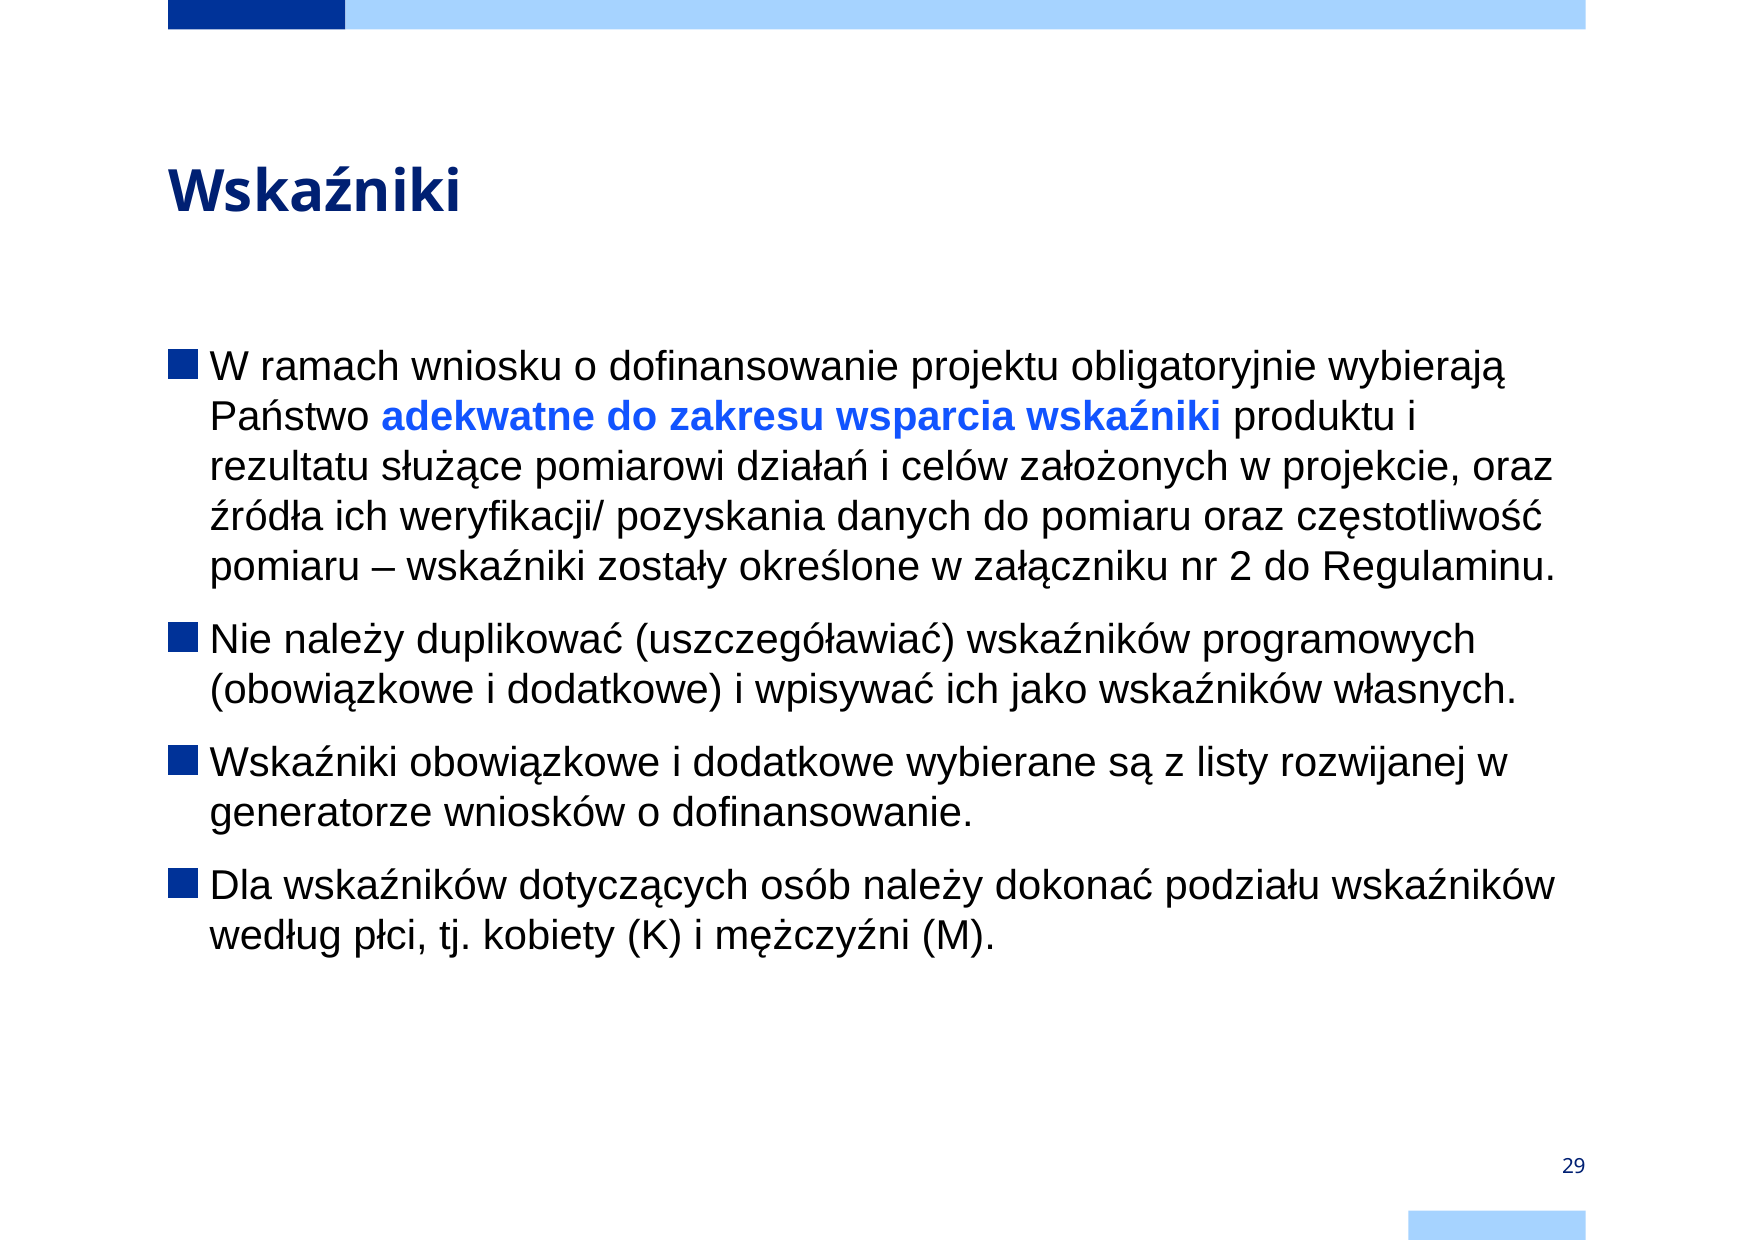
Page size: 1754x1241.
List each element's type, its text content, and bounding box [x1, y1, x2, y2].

list W ramach wniosku o dofinansowanie projektu obligatoryjnie wybierają Państwo adekwatne do zakresu wsparcia wskaźniki produktu i rezultatu służące pomiarowi działań i celów założonych w projekcie, oraz źródła ich weryfikacji/ pozyskania danych do pomiaru oraz częstotliwość pomiaru – wskaźniki zostały określone w załączniku nr 2 do Regulaminu. Nie należy duplikować (uszczegóławiać) wskaźników programowych (obowiązkowe i dodatkowe) i wpisywać ich jako wskaźników własnych. Wskaźniki obowiązkowe i dodatkowe wybierane są z listy rozwijanej w generatorze wniosków o dofinansowanie. Dla wskaźników dotyczących osób należy dokonać podziału wskaźników według płci, tj. kobiety (K) i mężczyźni (M). [168, 265, 1586, 1093]
title Wskaźniki [168, 147, 1586, 231]
picture [168, 868, 198, 898]
slide_number 29 [1408, 1151, 1586, 1182]
picture [168, 745, 198, 775]
picture [168, 349, 198, 379]
picture [168, 622, 198, 652]
